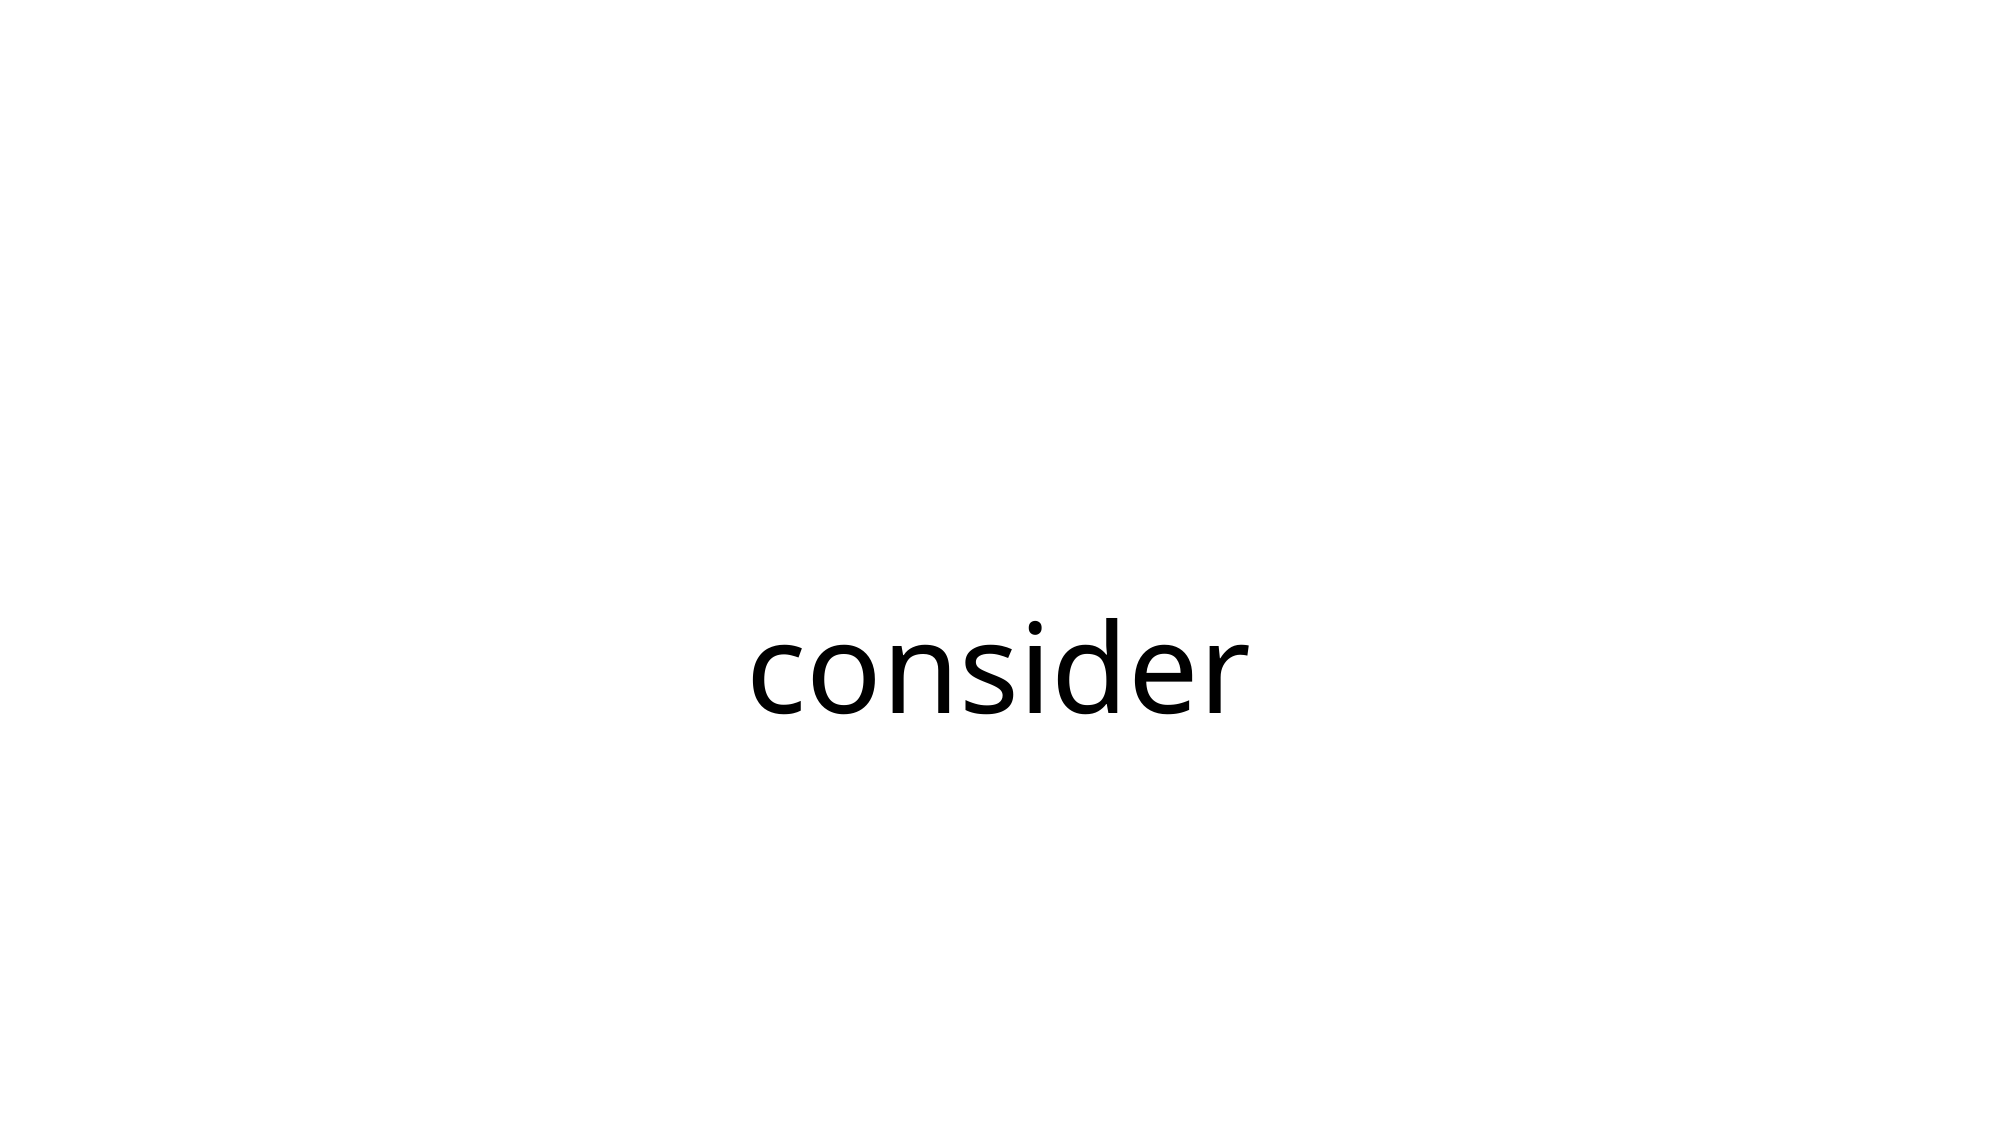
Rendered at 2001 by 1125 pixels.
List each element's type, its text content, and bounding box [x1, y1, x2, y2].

title consider [136, 505, 1862, 749]
